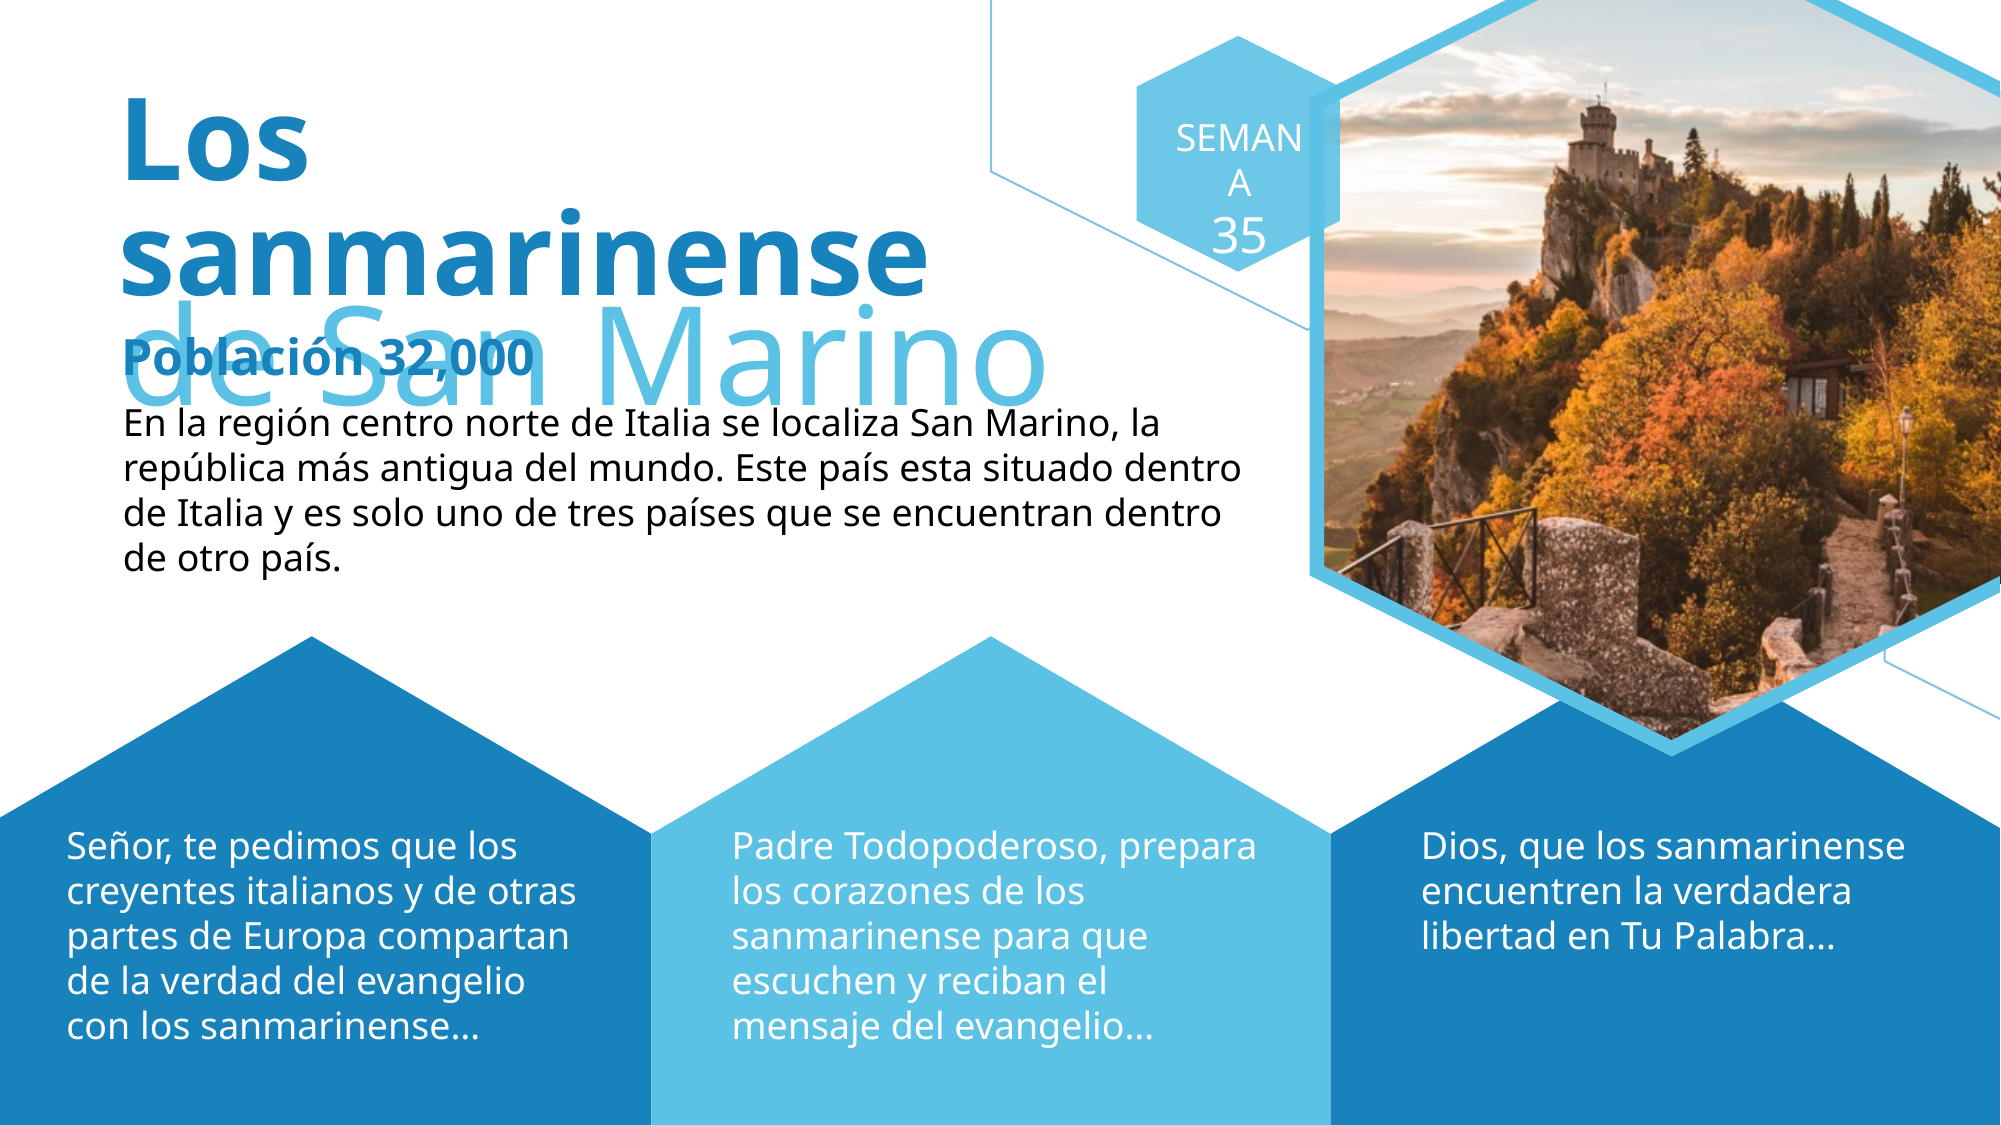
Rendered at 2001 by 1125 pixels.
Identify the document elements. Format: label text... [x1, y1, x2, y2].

text_box [1189, 272, 1315, 331]
text_box Señor, te pedimos que los creyentes italianos y de otras partes de Europa compartan de la verdad del evangelio con los sanmarinense… [51, 814, 593, 1055]
text_box [989, 0, 1517, 257]
text_box [1315, 0, 2000, 750]
text_box Padre Todopoderoso, prepara los corazones de los sanmarinense para que escuchen y reciban el mensaje del evangelio… [716, 814, 1275, 1055]
text_box En la región centro norte de Italia se localiza San Marino, la república más antigua del mundo. Este país esta situado dentro de Italia y es solo uno de tres países que se encuentran dentro de otro país. [108, 391, 1287, 586]
text_box [1135, 34, 1341, 234]
text_box Los sanmarinense de San Marino [104, 81, 1129, 441]
text_box [650, 635, 1330, 1125]
text_box SEMANA 35 [1159, 106, 1321, 272]
text_box Dios, que los sanmarinense encuentren la verdadera libertad en Tu Palabra… [1406, 814, 1949, 965]
text_box [0, 635, 651, 1125]
text_box [1883, 586, 2000, 721]
text_box Población 32,000 [106, 317, 816, 393]
text_box [1329, 696, 2000, 1125]
